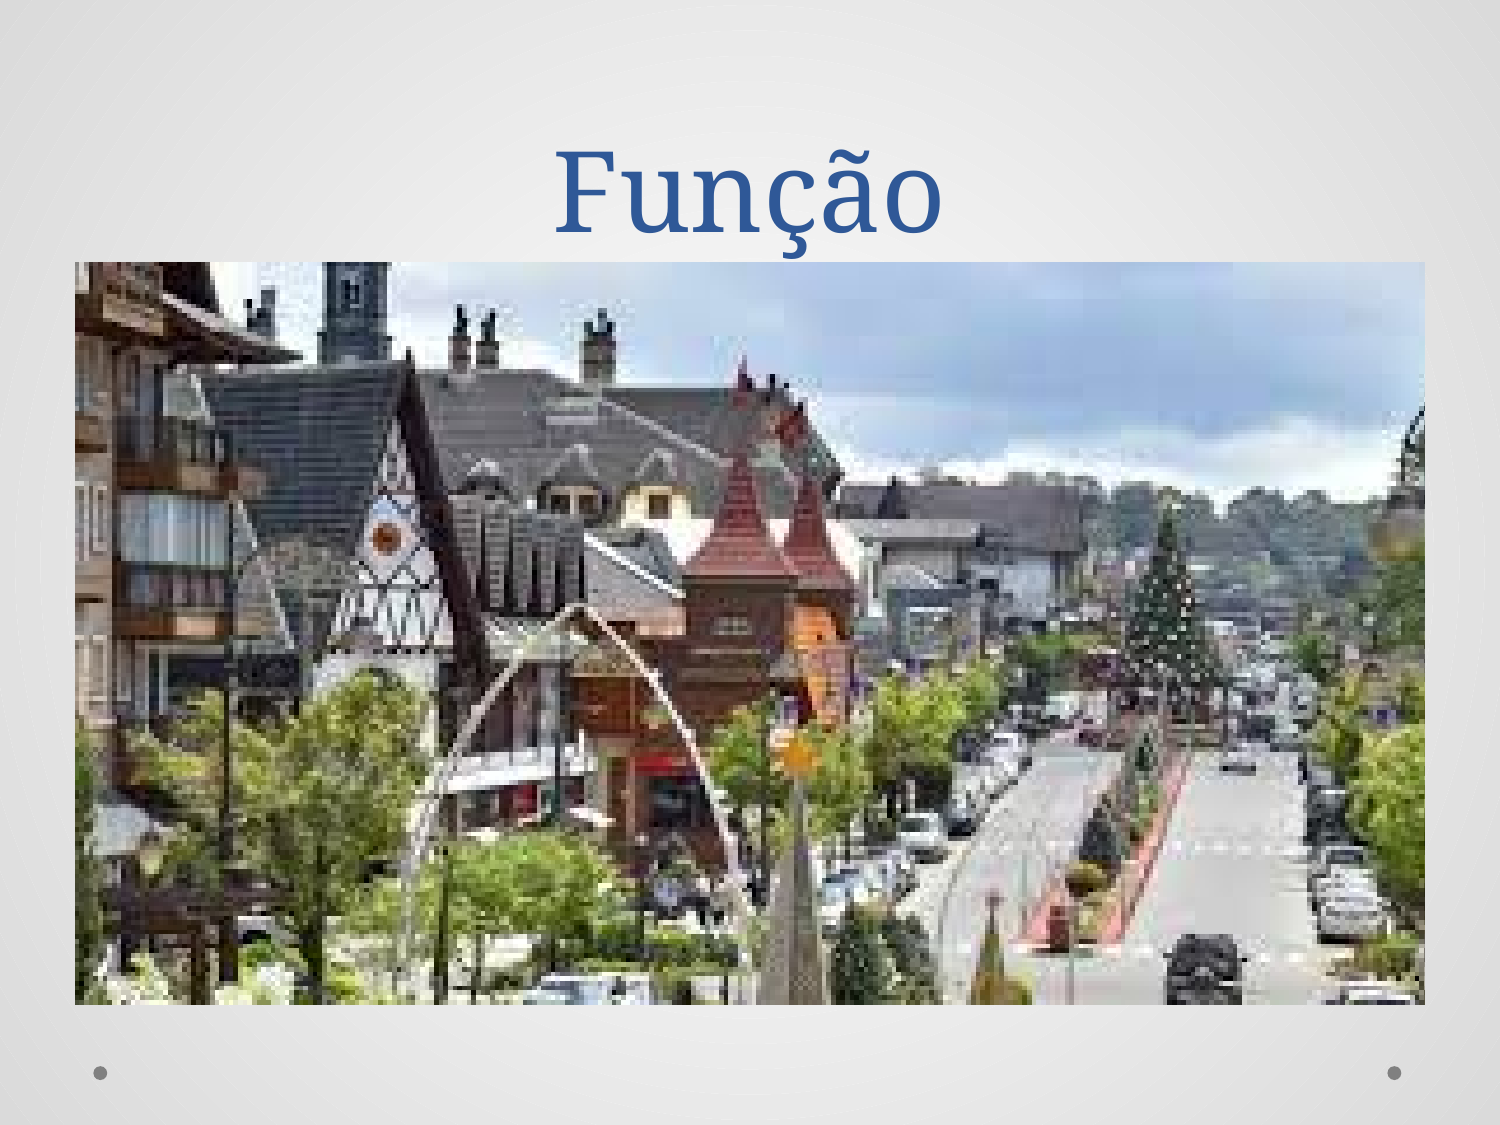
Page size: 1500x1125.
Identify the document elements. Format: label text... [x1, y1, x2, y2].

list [74, 262, 1426, 1006]
title Função [75, 0, 1425, 261]
